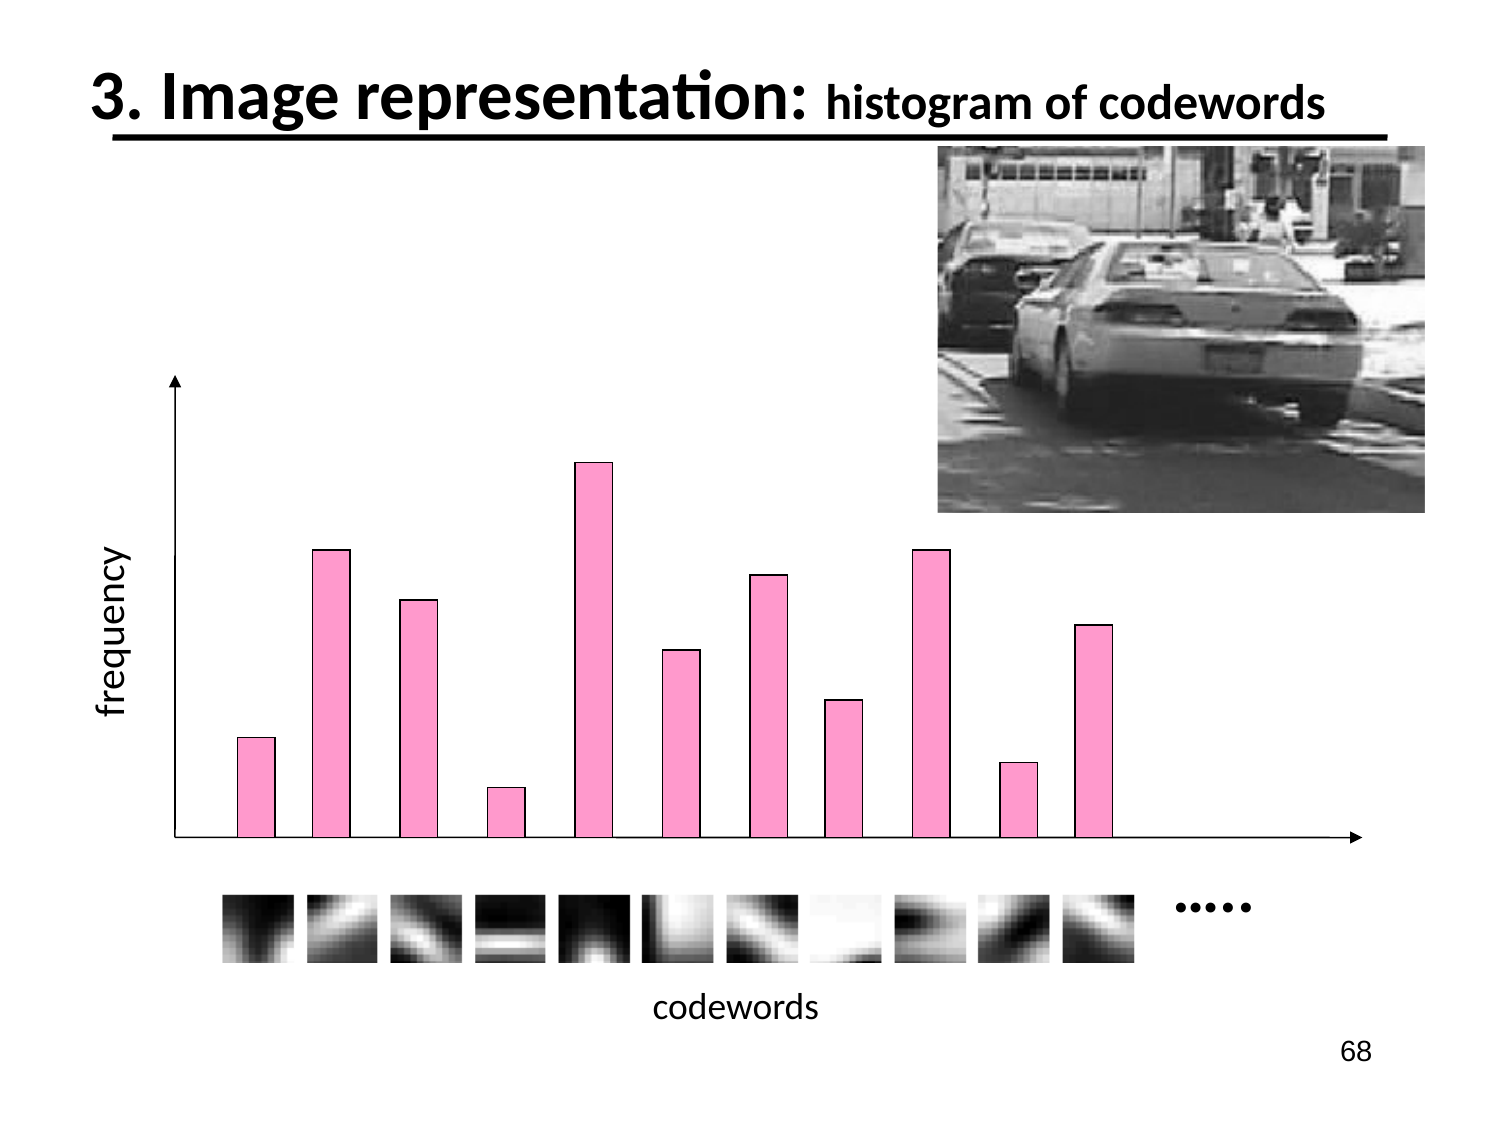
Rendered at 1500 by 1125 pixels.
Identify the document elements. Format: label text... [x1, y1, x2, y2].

text_box [1338, 831, 1363, 844]
text_box [999, 762, 1038, 836]
text_box [662, 650, 700, 836]
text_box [215, 838, 1338, 963]
text_box [750, 575, 788, 836]
text_box [487, 787, 525, 836]
text_box frequency [75, 531, 140, 732]
text_box [825, 699, 863, 836]
text_box 3. Image representation: histogram of codewords [74, 45, 1425, 138]
text_box [399, 599, 438, 836]
text_box [1074, 624, 1113, 836]
text_box [312, 549, 350, 836]
text_box [168, 375, 182, 838]
text_box [912, 549, 950, 836]
text_box codewords [637, 974, 835, 1035]
text_box [575, 462, 613, 836]
text_box [237, 737, 275, 836]
slide_number 68 [1074, 1024, 1388, 1101]
picture [937, 146, 1426, 513]
